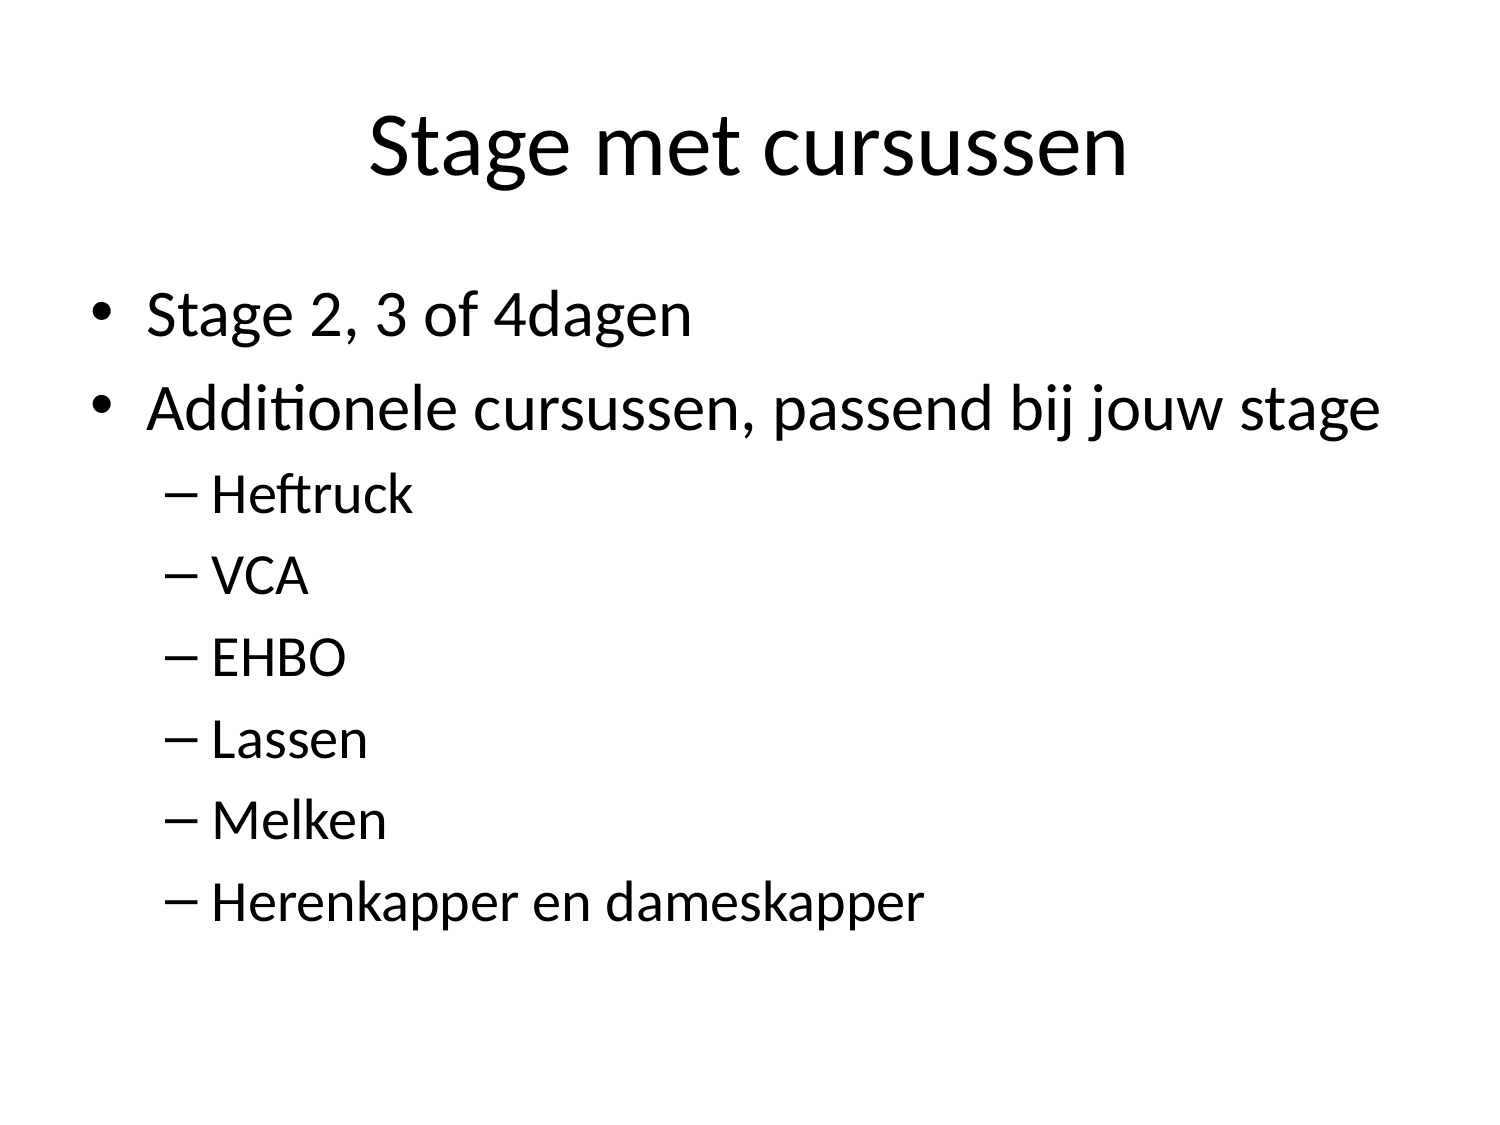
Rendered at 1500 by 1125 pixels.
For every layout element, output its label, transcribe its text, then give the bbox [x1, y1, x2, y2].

title Stage met cursussen [75, 45, 1425, 233]
list Stage 2, 3 of 4dagen Additionele cursussen, passend bij jouw stage Heftruck VCA EHBO Lassen Melken Herenkapper en dameskapper [75, 262, 1425, 1005]
